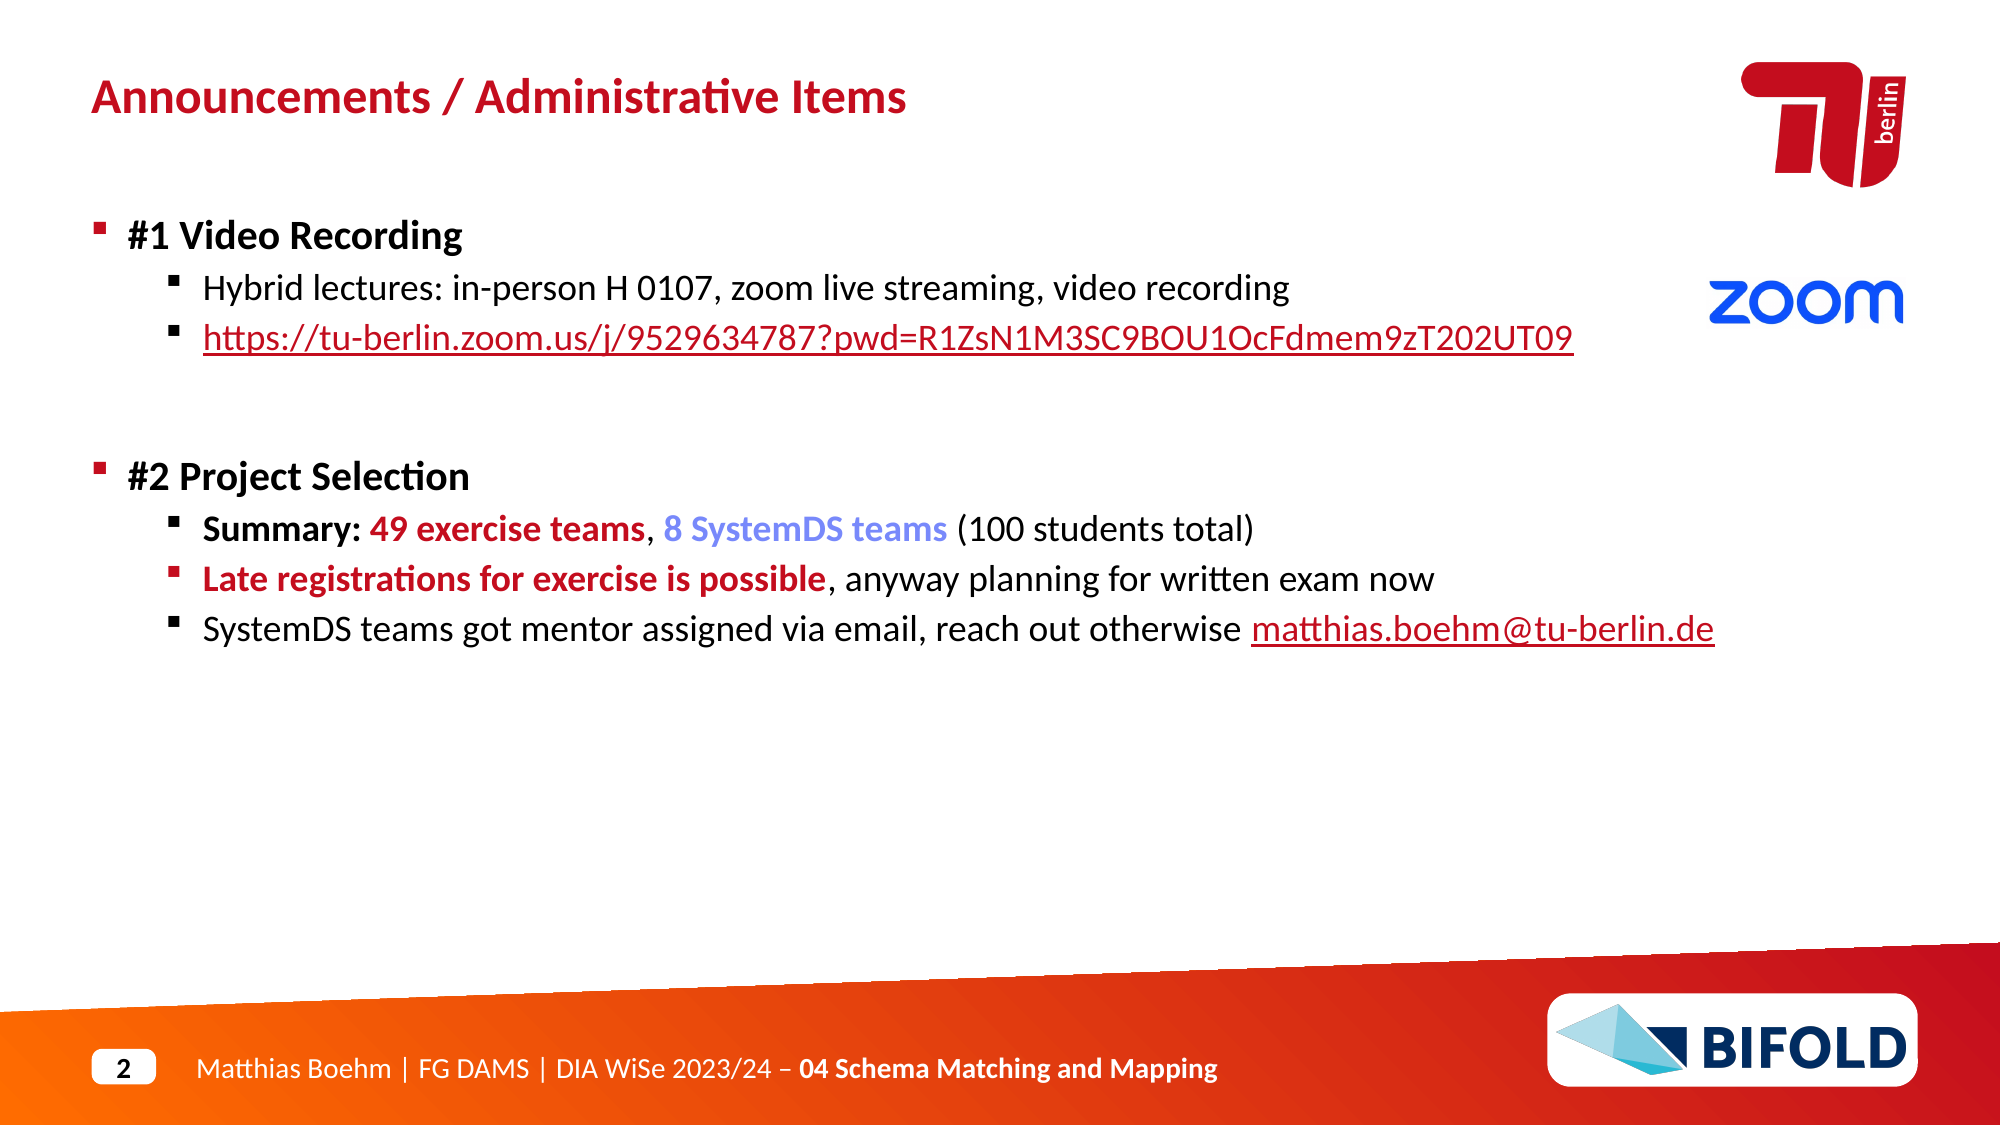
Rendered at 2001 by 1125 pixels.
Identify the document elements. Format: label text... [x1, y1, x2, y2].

list Announcements / Administrative Items [91, 65, 1455, 183]
list #1 Video Recording Hybrid lectures: in-person H 0107, zoom live streaming, video recording https://tu-berlin.zoom.us/j/9529634787?pwd=R1ZsN1M3SC9BOU1OcFdmem9zT202UT09 #2 Project Selection Summary: 49 exercise teams, 8 SystemDS teams (100 students total) Late registrations for exercise is possible, anyway planning for written exam now SystemDS teams got mentor assigned via email, reach out otherwise matthias.boehm@tu-berlin.de [90, 208, 1908, 948]
picture [1706, 276, 1906, 329]
picture [1741, 62, 1906, 188]
picture [1556, 1004, 1906, 1075]
